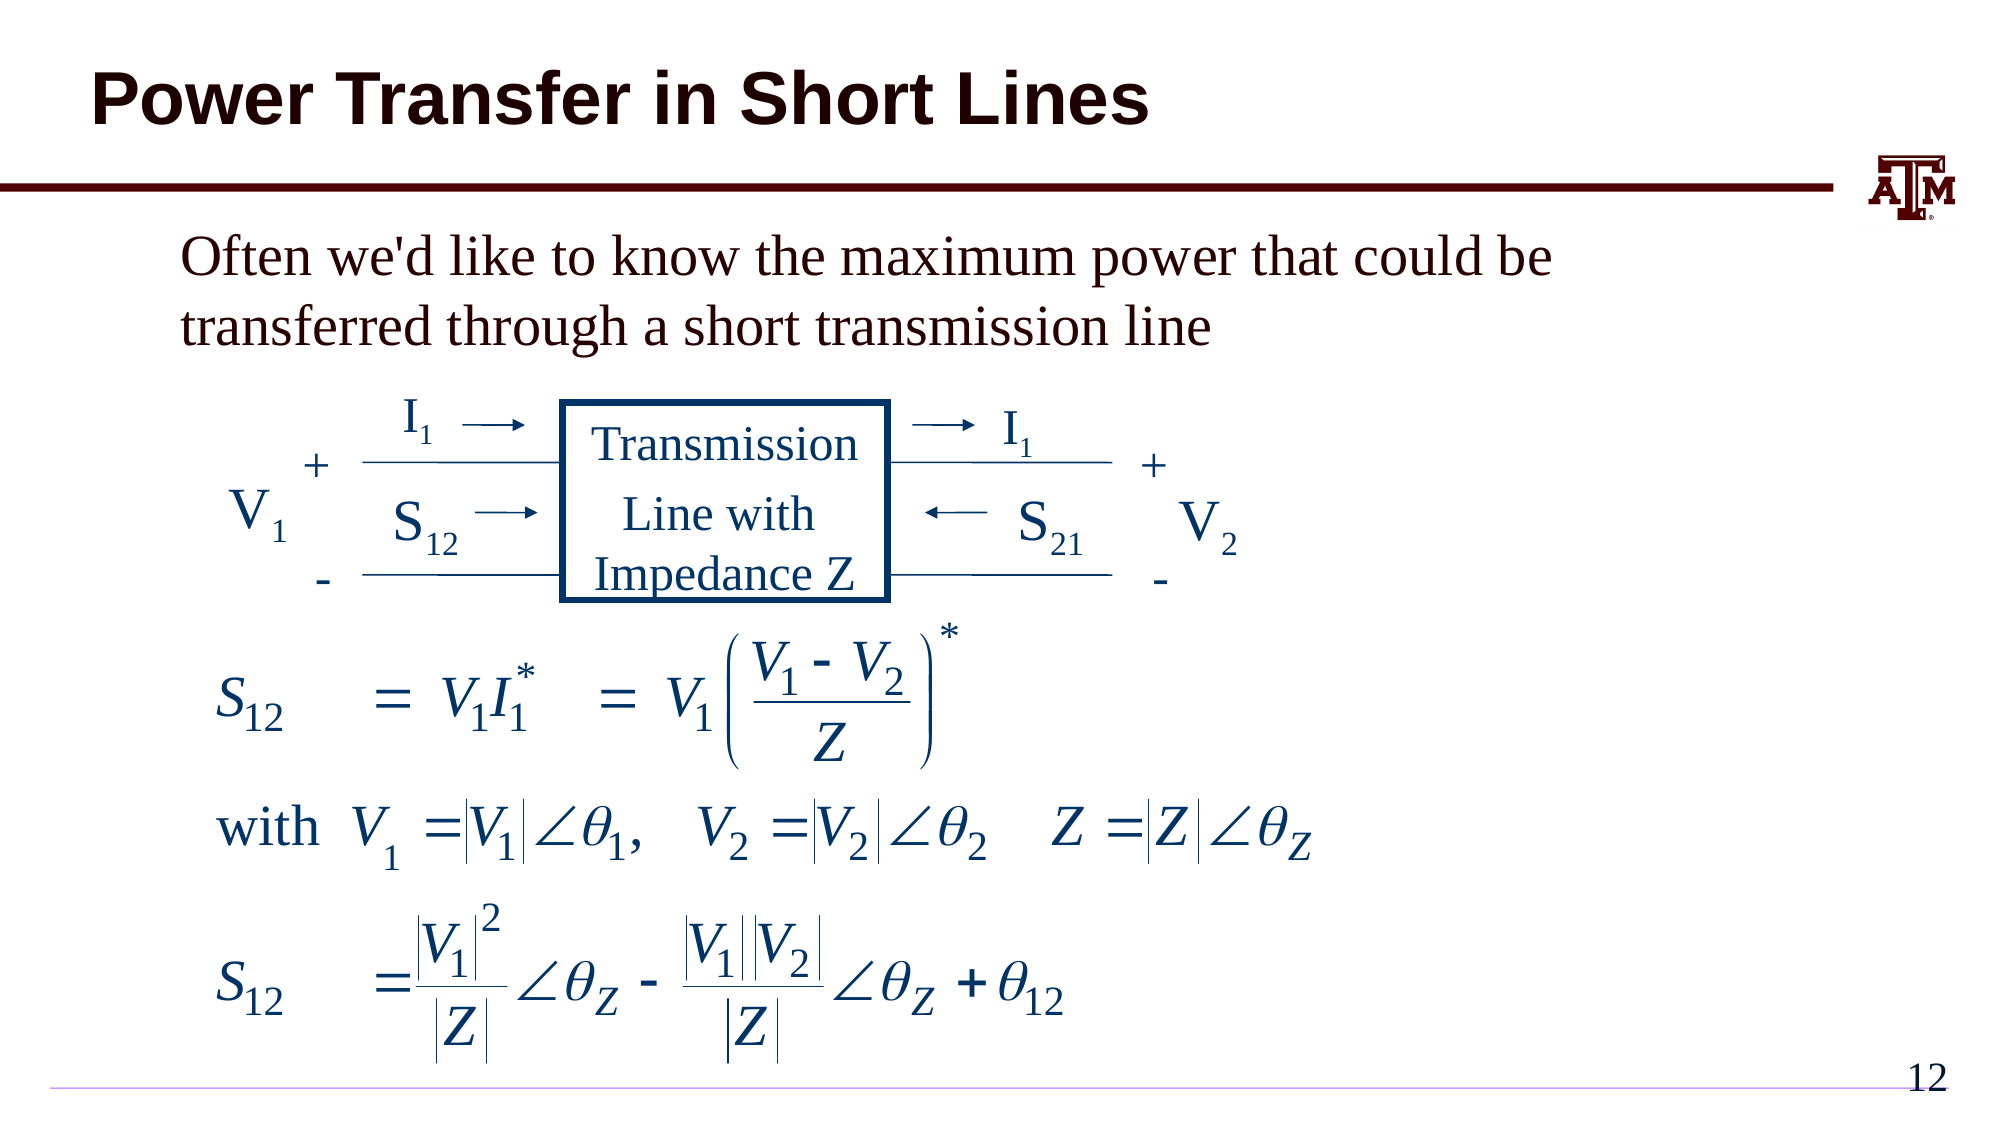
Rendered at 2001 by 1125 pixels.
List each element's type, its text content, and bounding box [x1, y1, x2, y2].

text_box 11 [1862, 1037, 1964, 1113]
picture [1856, 137, 1967, 238]
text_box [212, 374, 1255, 611]
title Power Transfer in Short Lines [74, 12, 1909, 188]
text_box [212, 612, 1326, 1069]
list Often we'd like to know the maximum power that could be transferred through a short transmission line [164, 209, 1726, 373]
